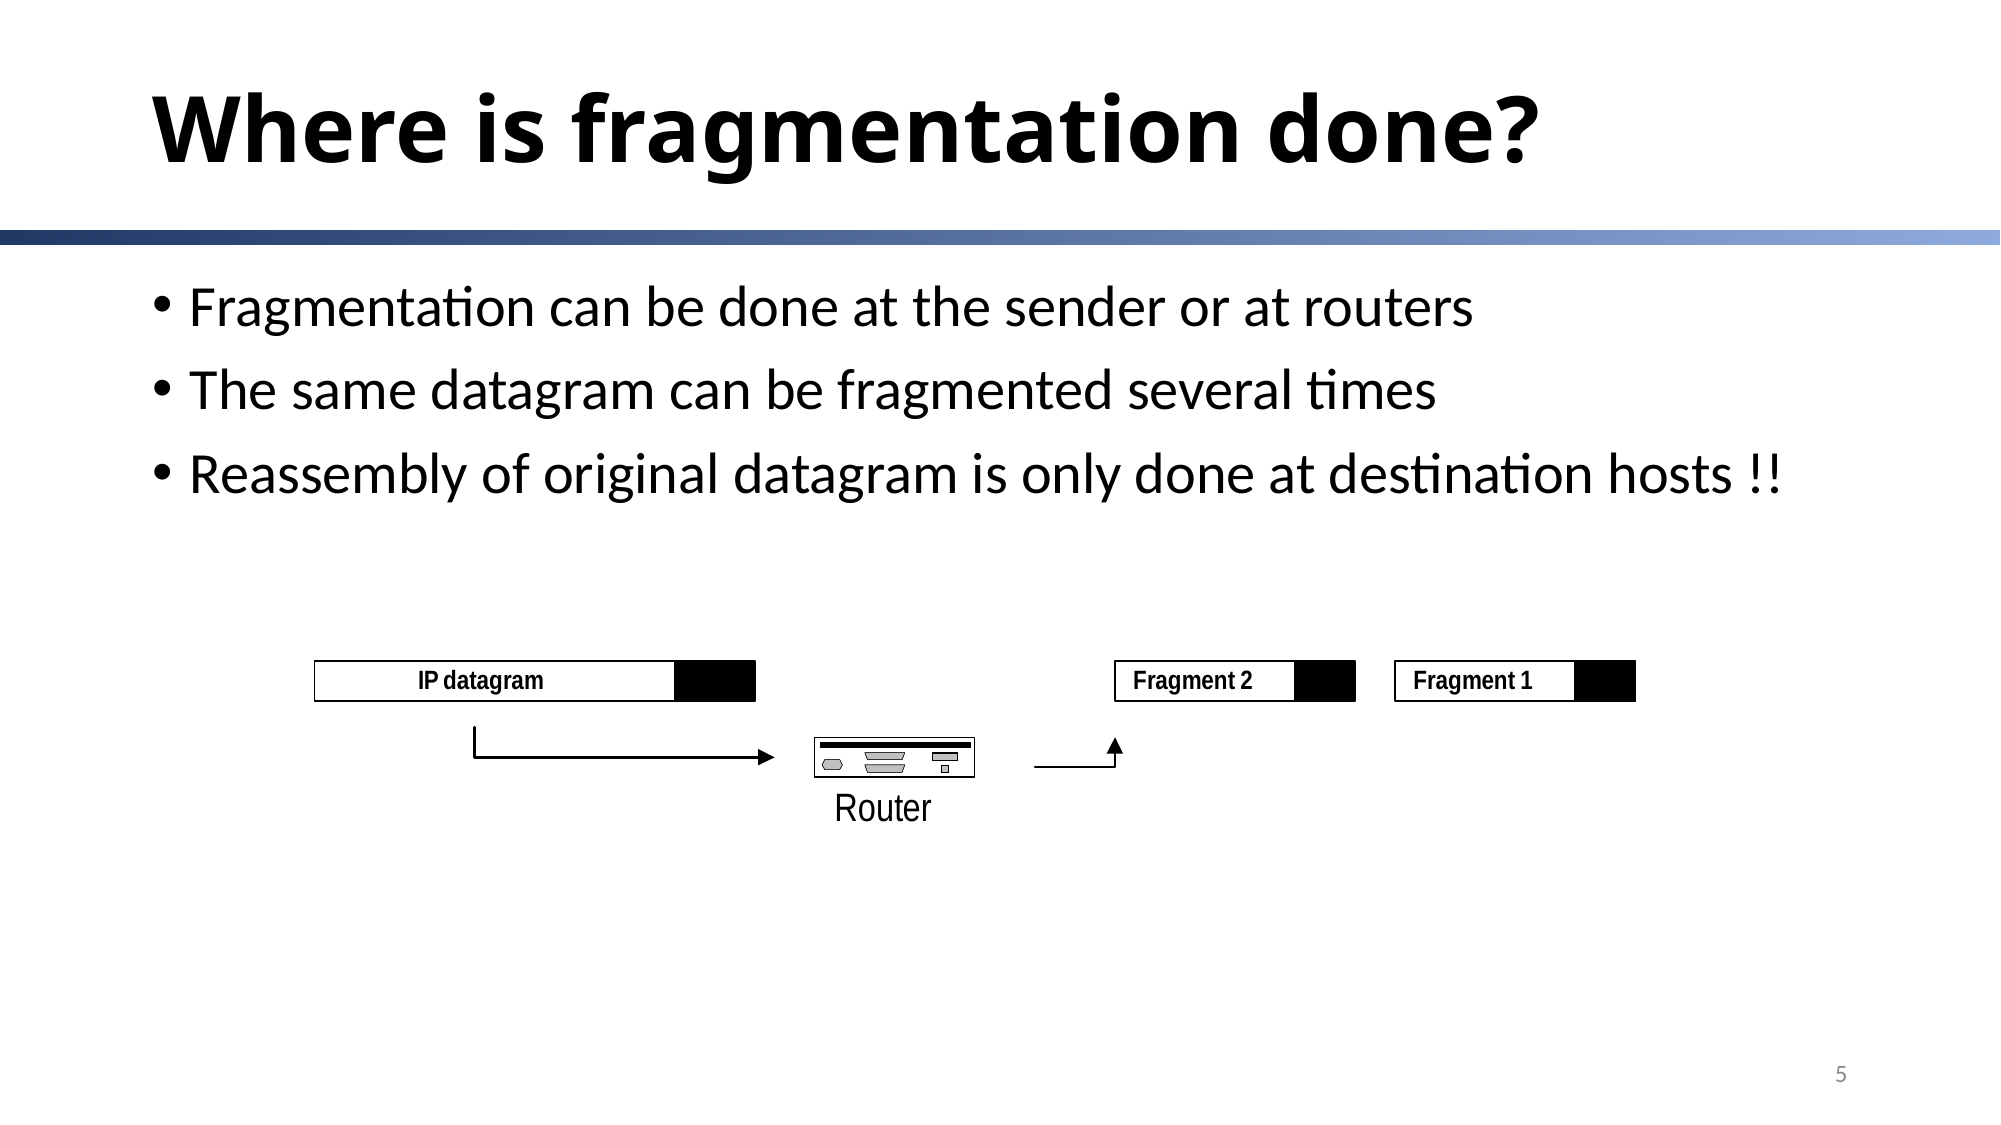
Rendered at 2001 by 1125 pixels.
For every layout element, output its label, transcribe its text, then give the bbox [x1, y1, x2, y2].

list Fragmentation can be done at the sender or at routers The same datagram can be fragmented several times Reassembly of original datagram is only done at destination hosts !! [137, 268, 1863, 1014]
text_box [231, 560, 1662, 859]
title Where is fragmentation done? [137, 59, 1863, 205]
slide_number 5 [1412, 1042, 1863, 1103]
